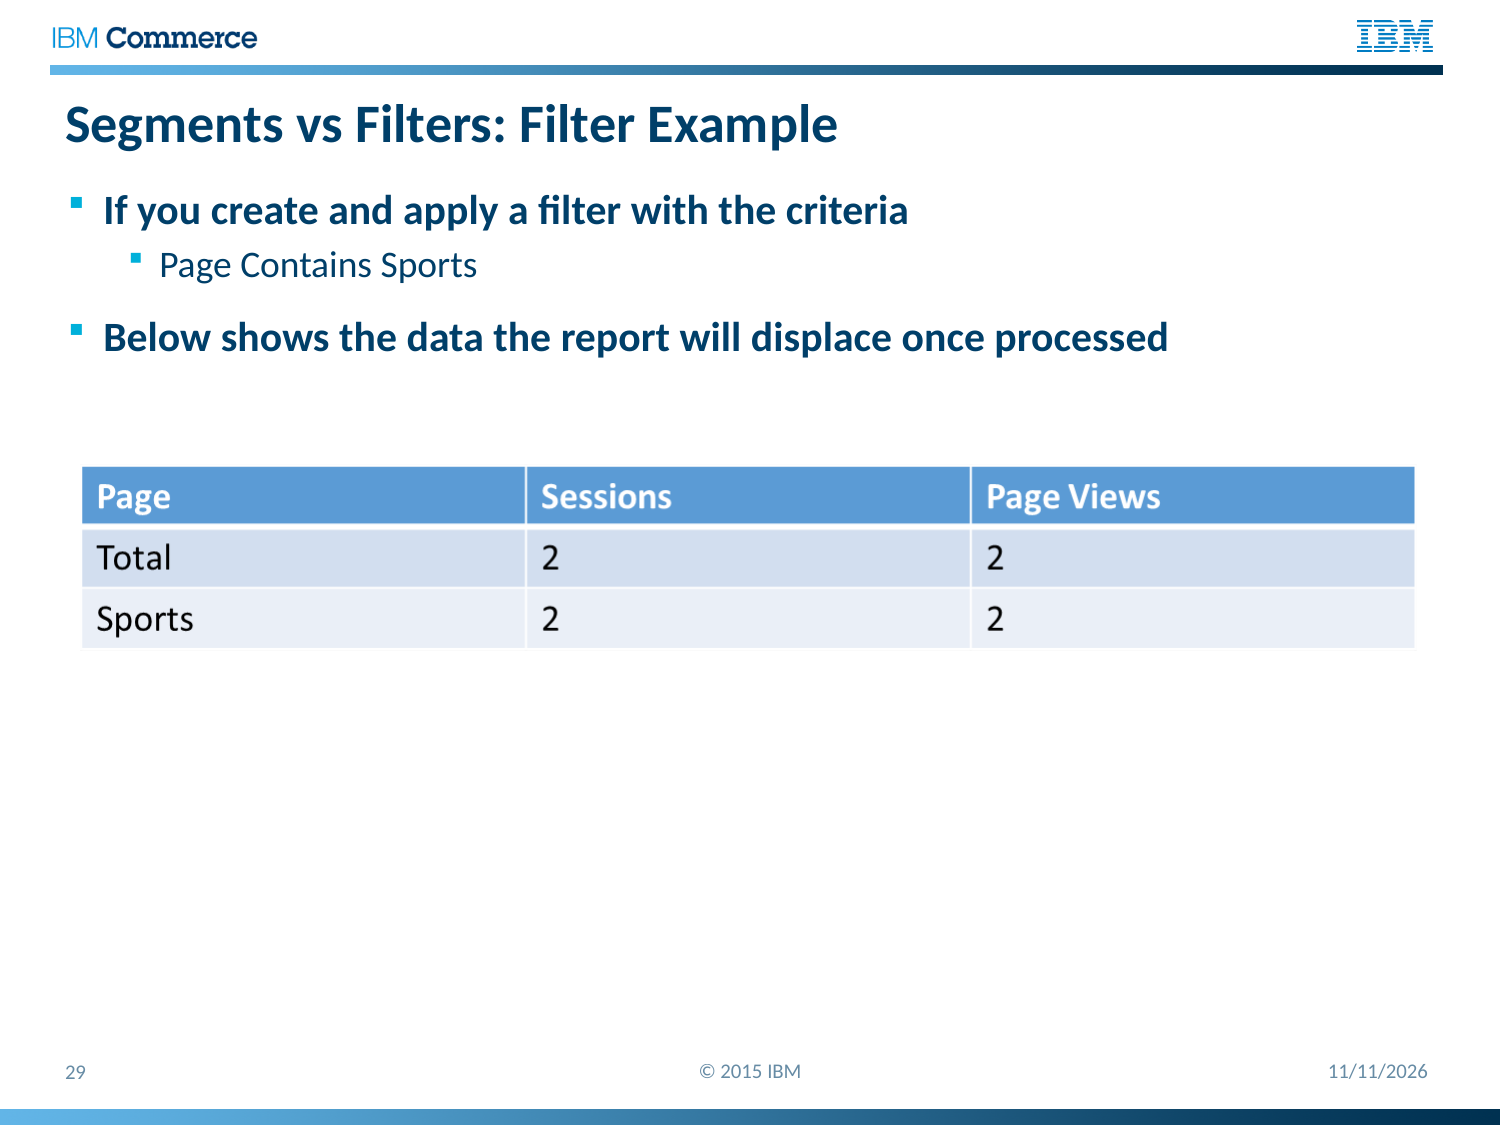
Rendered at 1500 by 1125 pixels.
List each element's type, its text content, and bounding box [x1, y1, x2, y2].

picture [1357, 20, 1433, 50]
picture [79, 460, 1420, 665]
picture [45, 20, 263, 56]
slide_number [1242, 1045, 1443, 1095]
footer © 2015 IBM [450, 1045, 1050, 1095]
picture [0, 1109, 1500, 1125]
list If you create and apply a filter with the criteria Page Contains Sports Below shows the data the report will displace once processed [50, 174, 1441, 950]
slide_number 29 [50, 1047, 200, 1089]
title Segments vs Filters: Filter Example [50, 50, 1443, 185]
